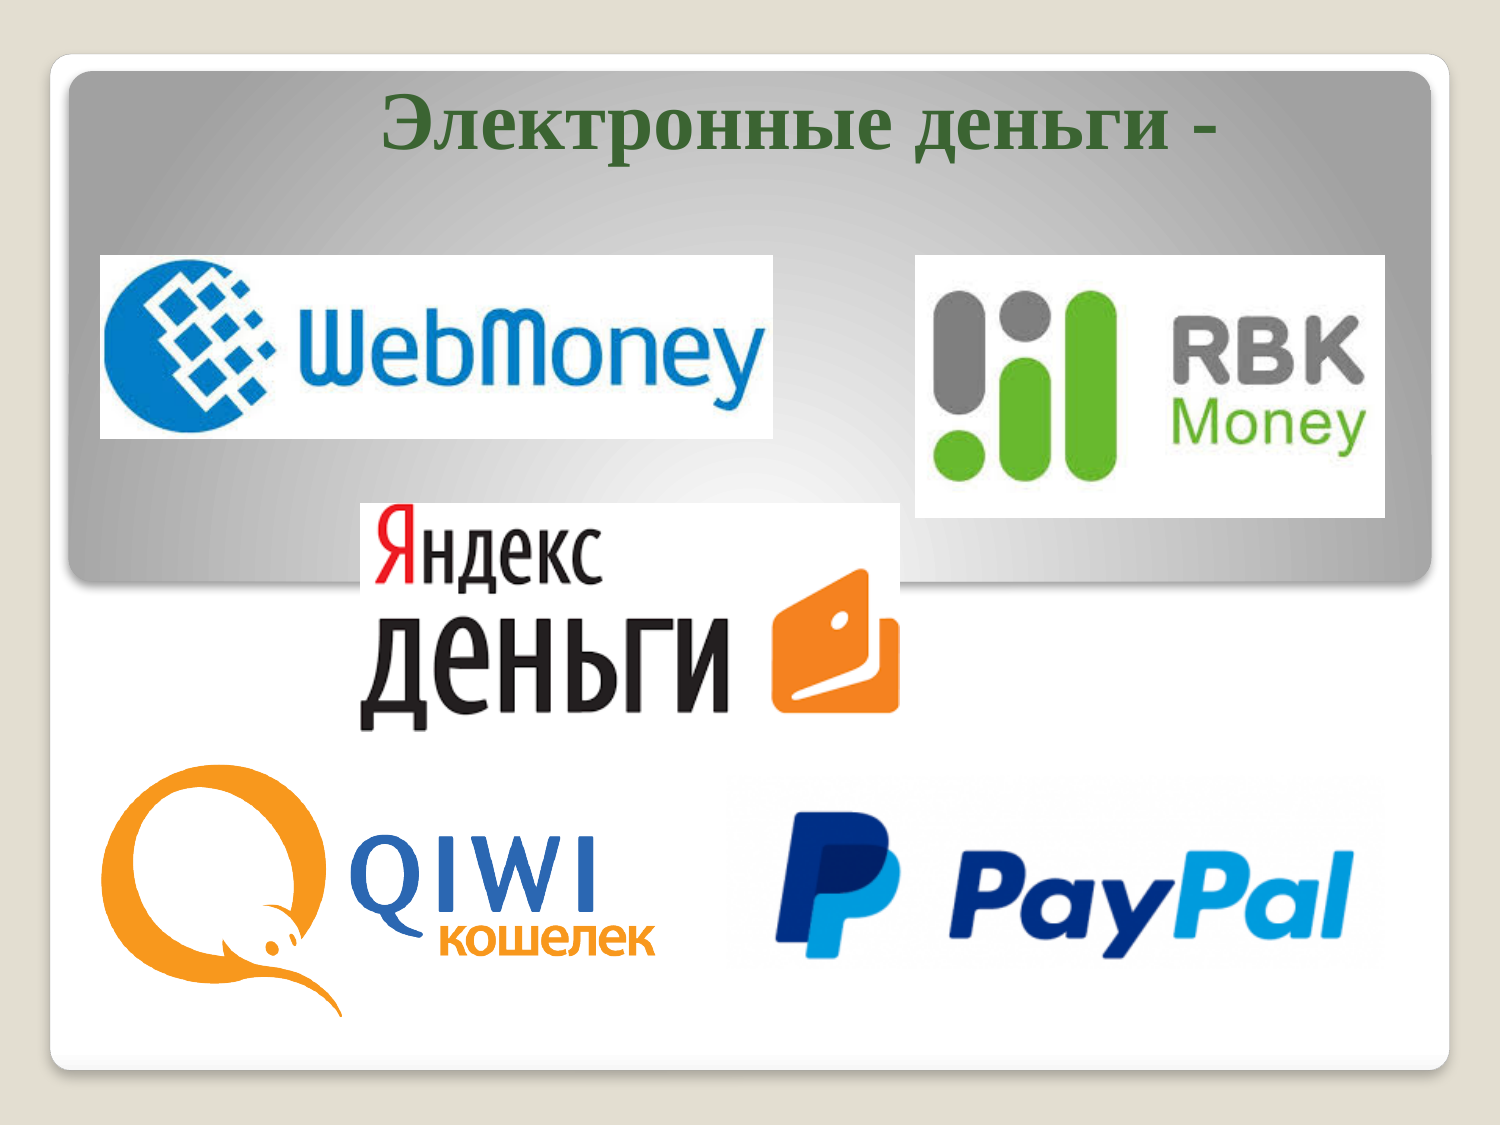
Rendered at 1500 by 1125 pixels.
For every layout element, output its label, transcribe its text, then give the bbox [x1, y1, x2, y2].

picture [100, 762, 656, 1018]
picture [359, 503, 900, 732]
subtitle Электронные деньги - [76, 66, 1500, 268]
picture [726, 774, 1385, 970]
picture [100, 255, 773, 439]
picture [915, 255, 1385, 519]
